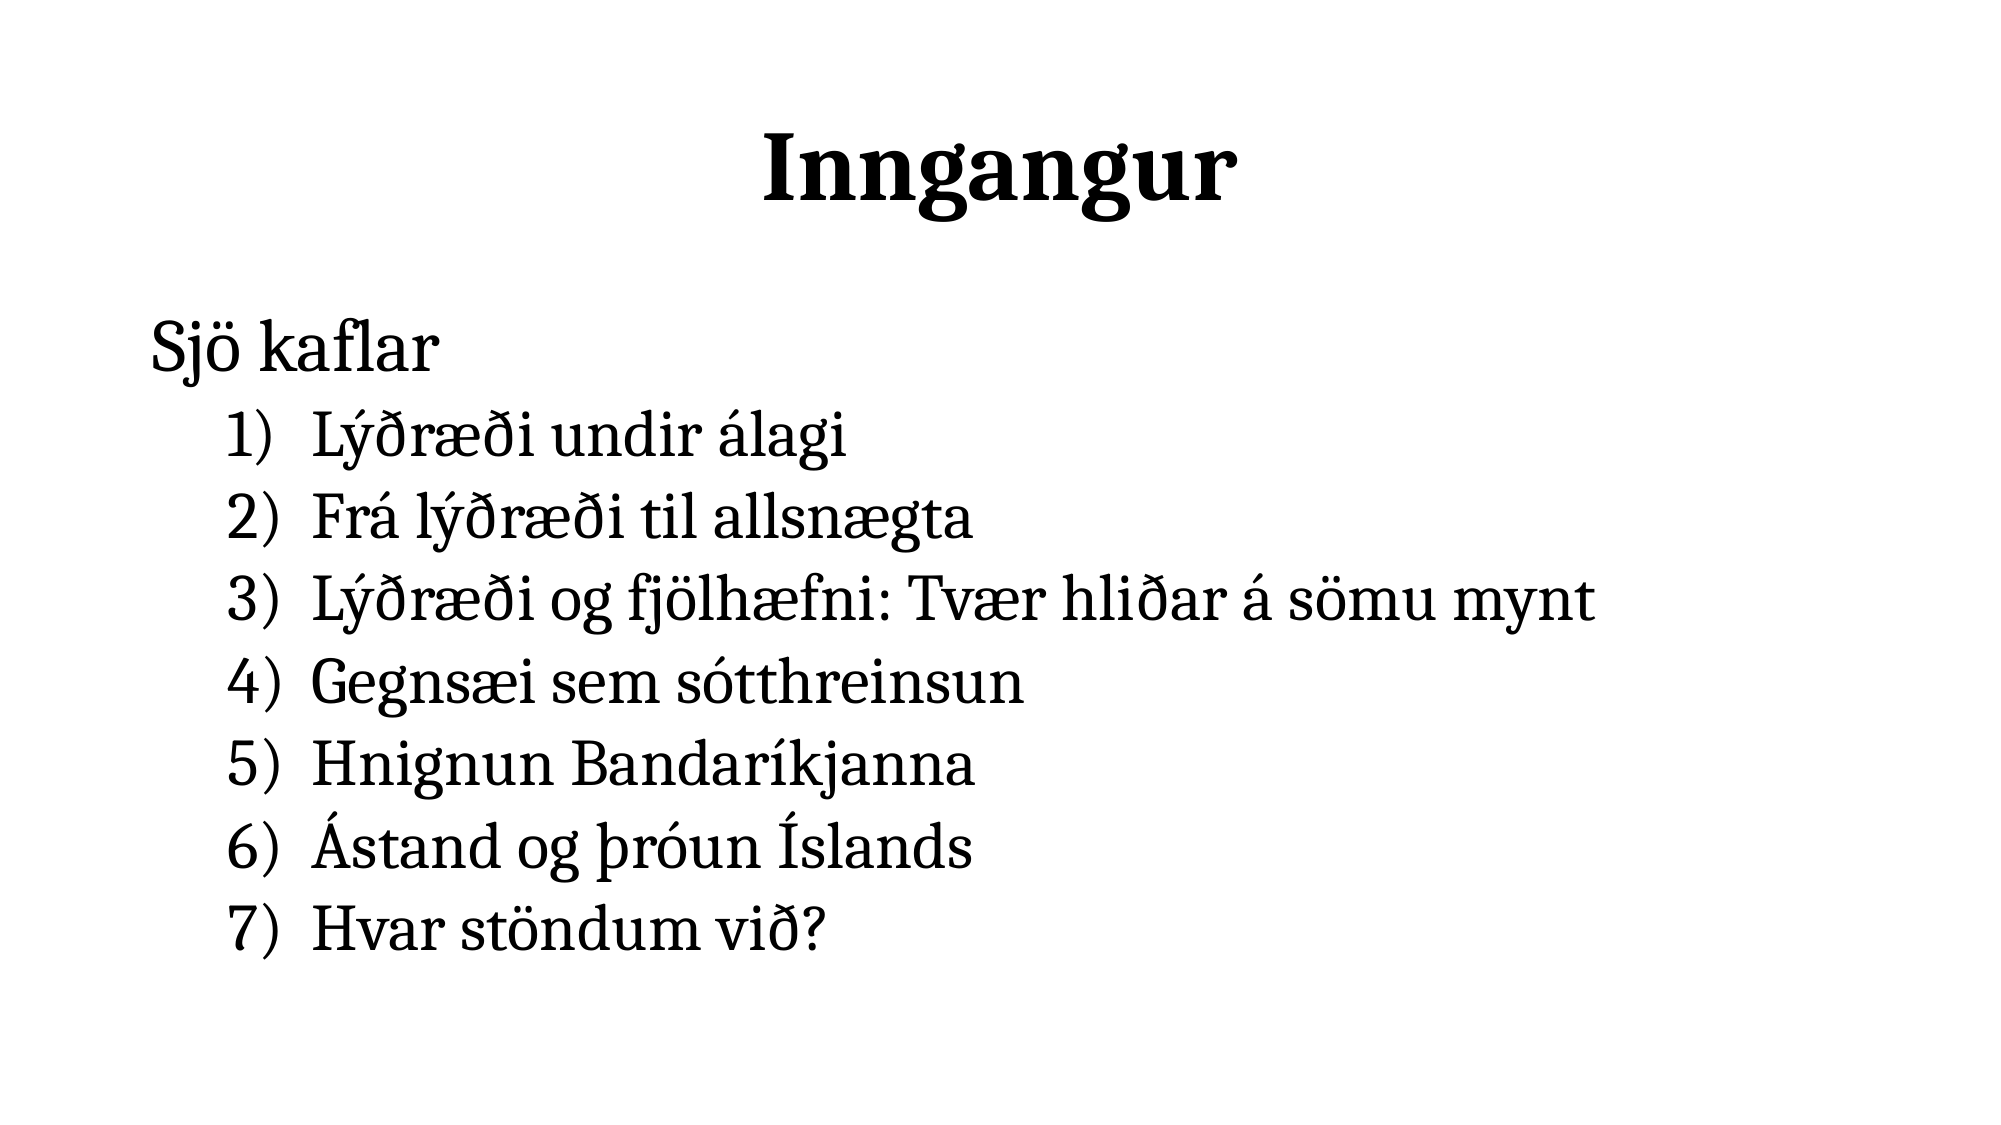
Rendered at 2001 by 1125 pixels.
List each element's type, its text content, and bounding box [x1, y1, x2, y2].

list Sjö kaflar Lýðræði undir álagi Frá lýðræði til allsnægta Lýðræði og fjölhæfni: Tvær hliðar á sömu mynt Gegnsæi sem sótthreinsun Hnignun Bandaríkjanna Ástand og þróun Íslands Hvar stöndum við? [137, 299, 1863, 1014]
title Inngangur [137, 59, 1863, 278]
